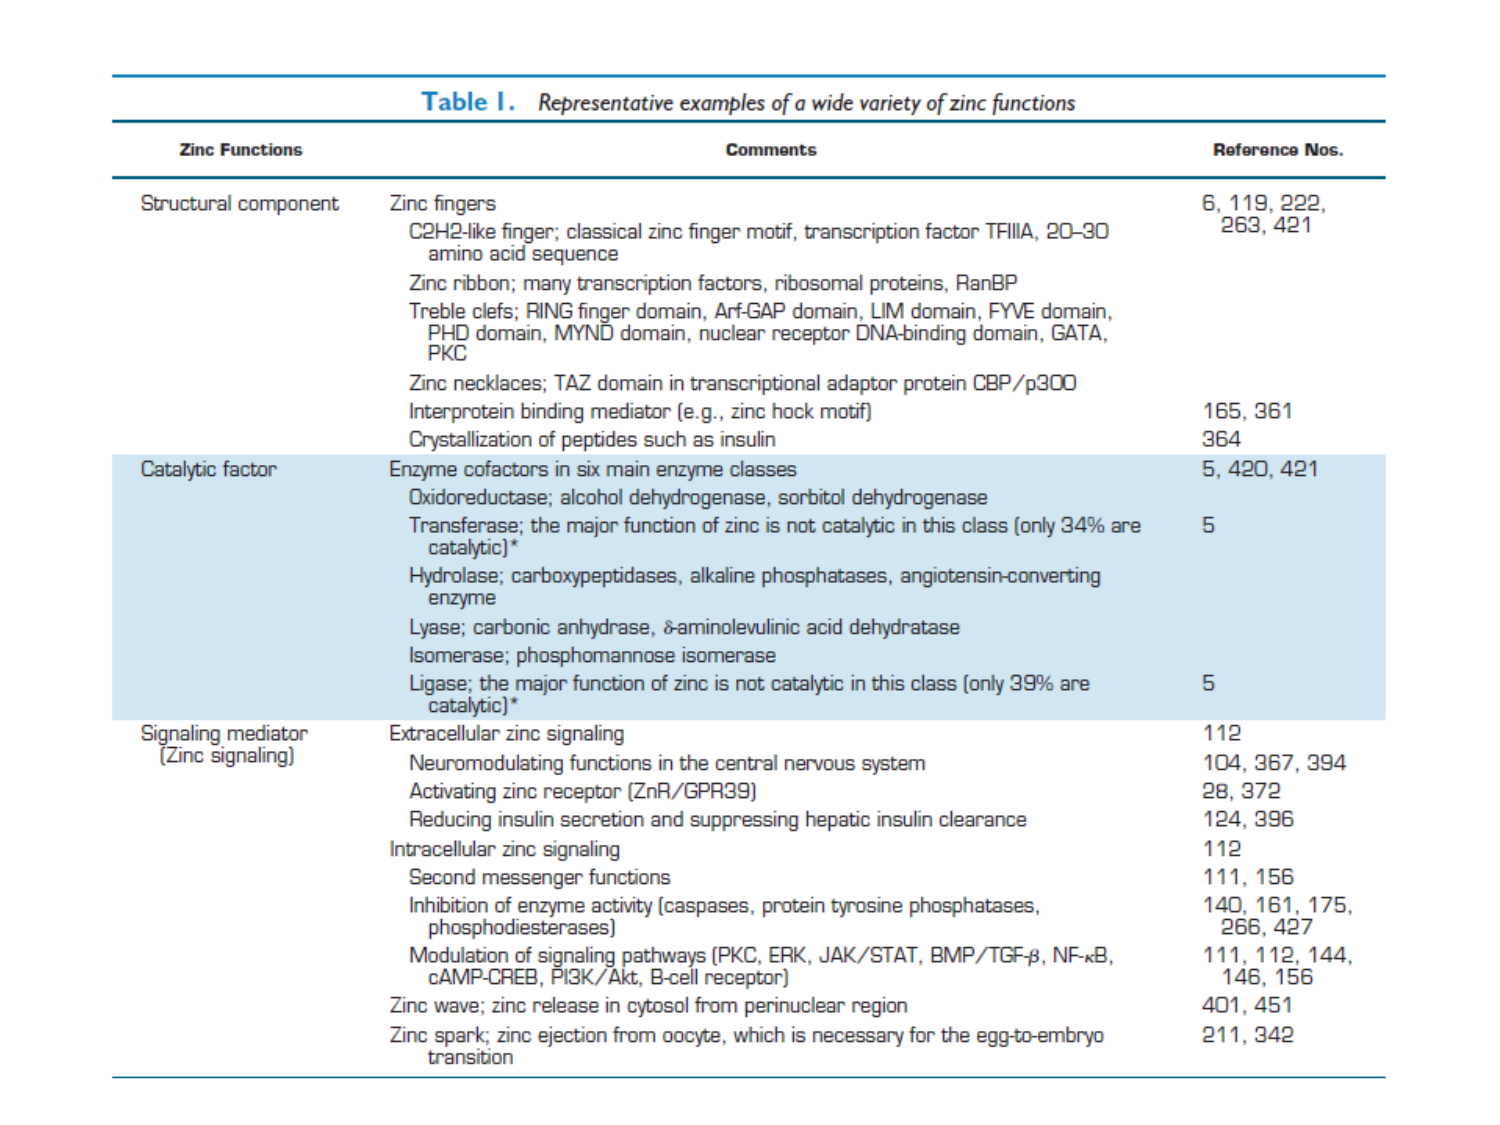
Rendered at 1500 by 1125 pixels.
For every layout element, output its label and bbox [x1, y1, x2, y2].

picture [78, 45, 1422, 1080]
